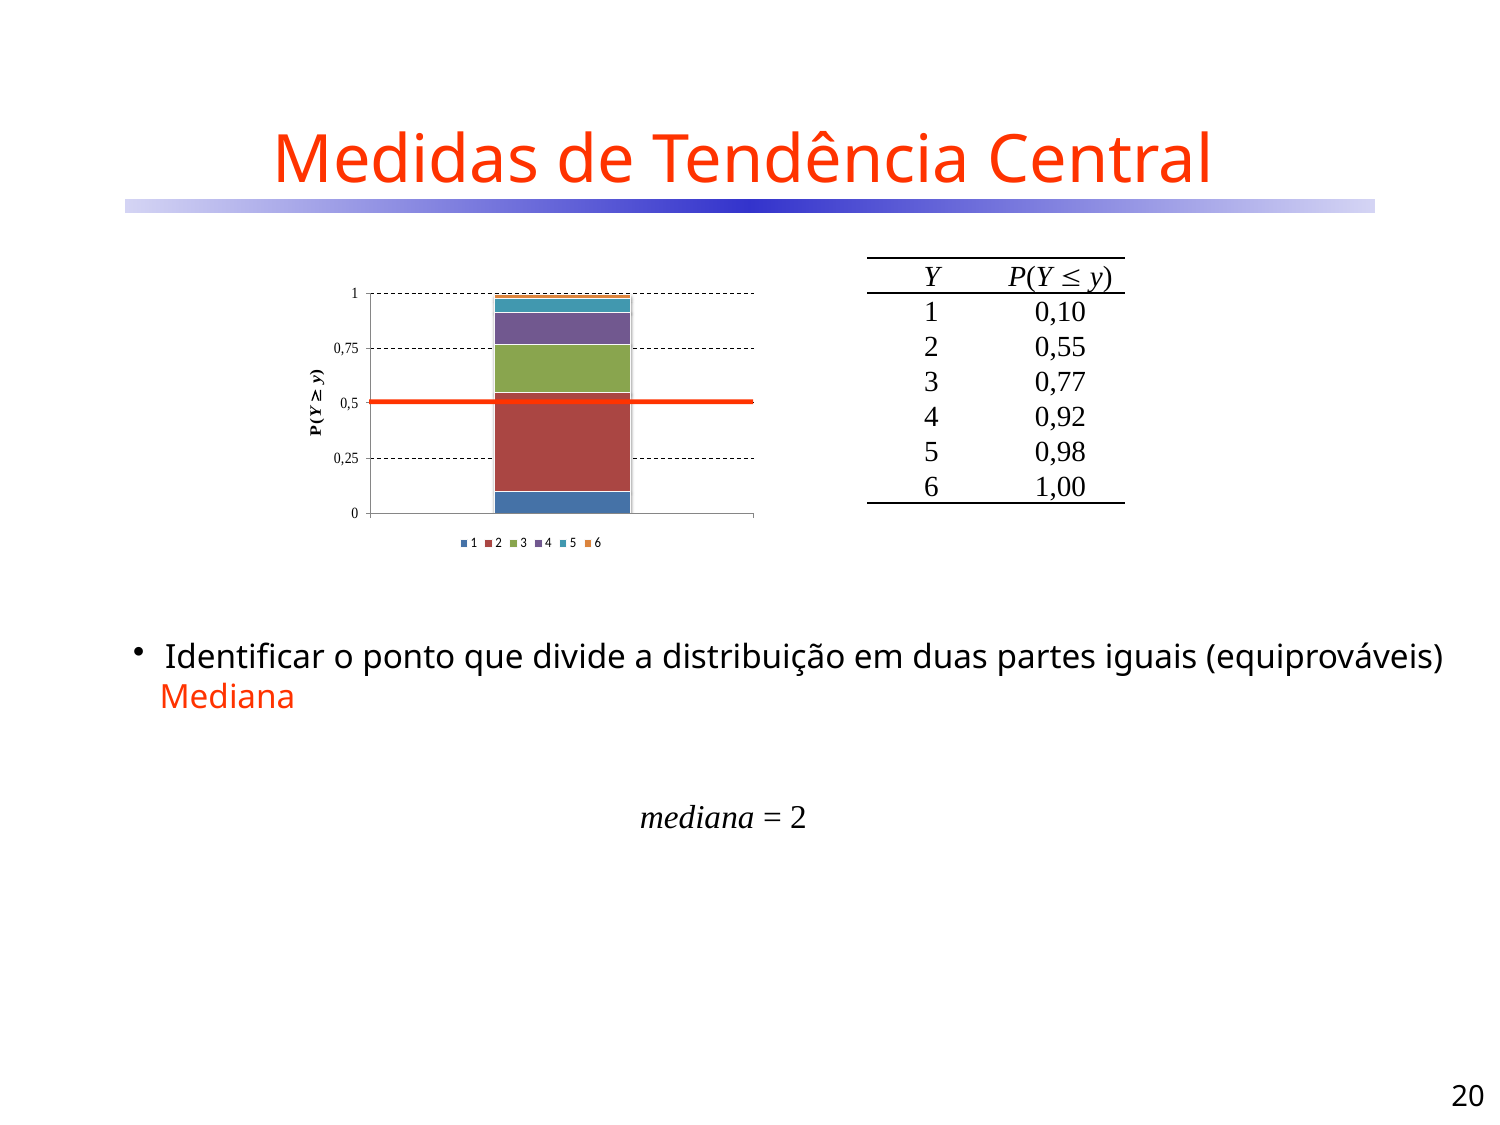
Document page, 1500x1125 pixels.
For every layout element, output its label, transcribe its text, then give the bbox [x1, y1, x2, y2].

table_cell 2 [867, 328, 996, 363]
slide_number 20 [1187, 1049, 1500, 1125]
table_cell 0,10 [996, 294, 1125, 328]
table_cell 3 [867, 363, 996, 398]
text_box Identificar o ponto que divide a distribuição em duas partes iguais (equiprováveis) Mediana [118, 628, 1461, 723]
text_box mediana = 2 [625, 788, 822, 843]
table_cell 0,55 [996, 328, 1125, 363]
table_cell 5 [867, 433, 996, 468]
table_cell 6 [867, 468, 996, 502]
table_cell 4 [867, 398, 996, 433]
table_header Y [867, 259, 996, 292]
picture [287, 274, 769, 566]
table_cell 0,92 [996, 398, 1125, 433]
table_header P(Y  y) [996, 259, 1125, 292]
table_cell 1,00 [996, 468, 1125, 502]
title Medidas de Tendência Central [49, 99, 1438, 213]
table_cell 0,77 [996, 363, 1125, 398]
table_cell 0,98 [996, 433, 1125, 468]
table_cell 1 [867, 294, 996, 328]
